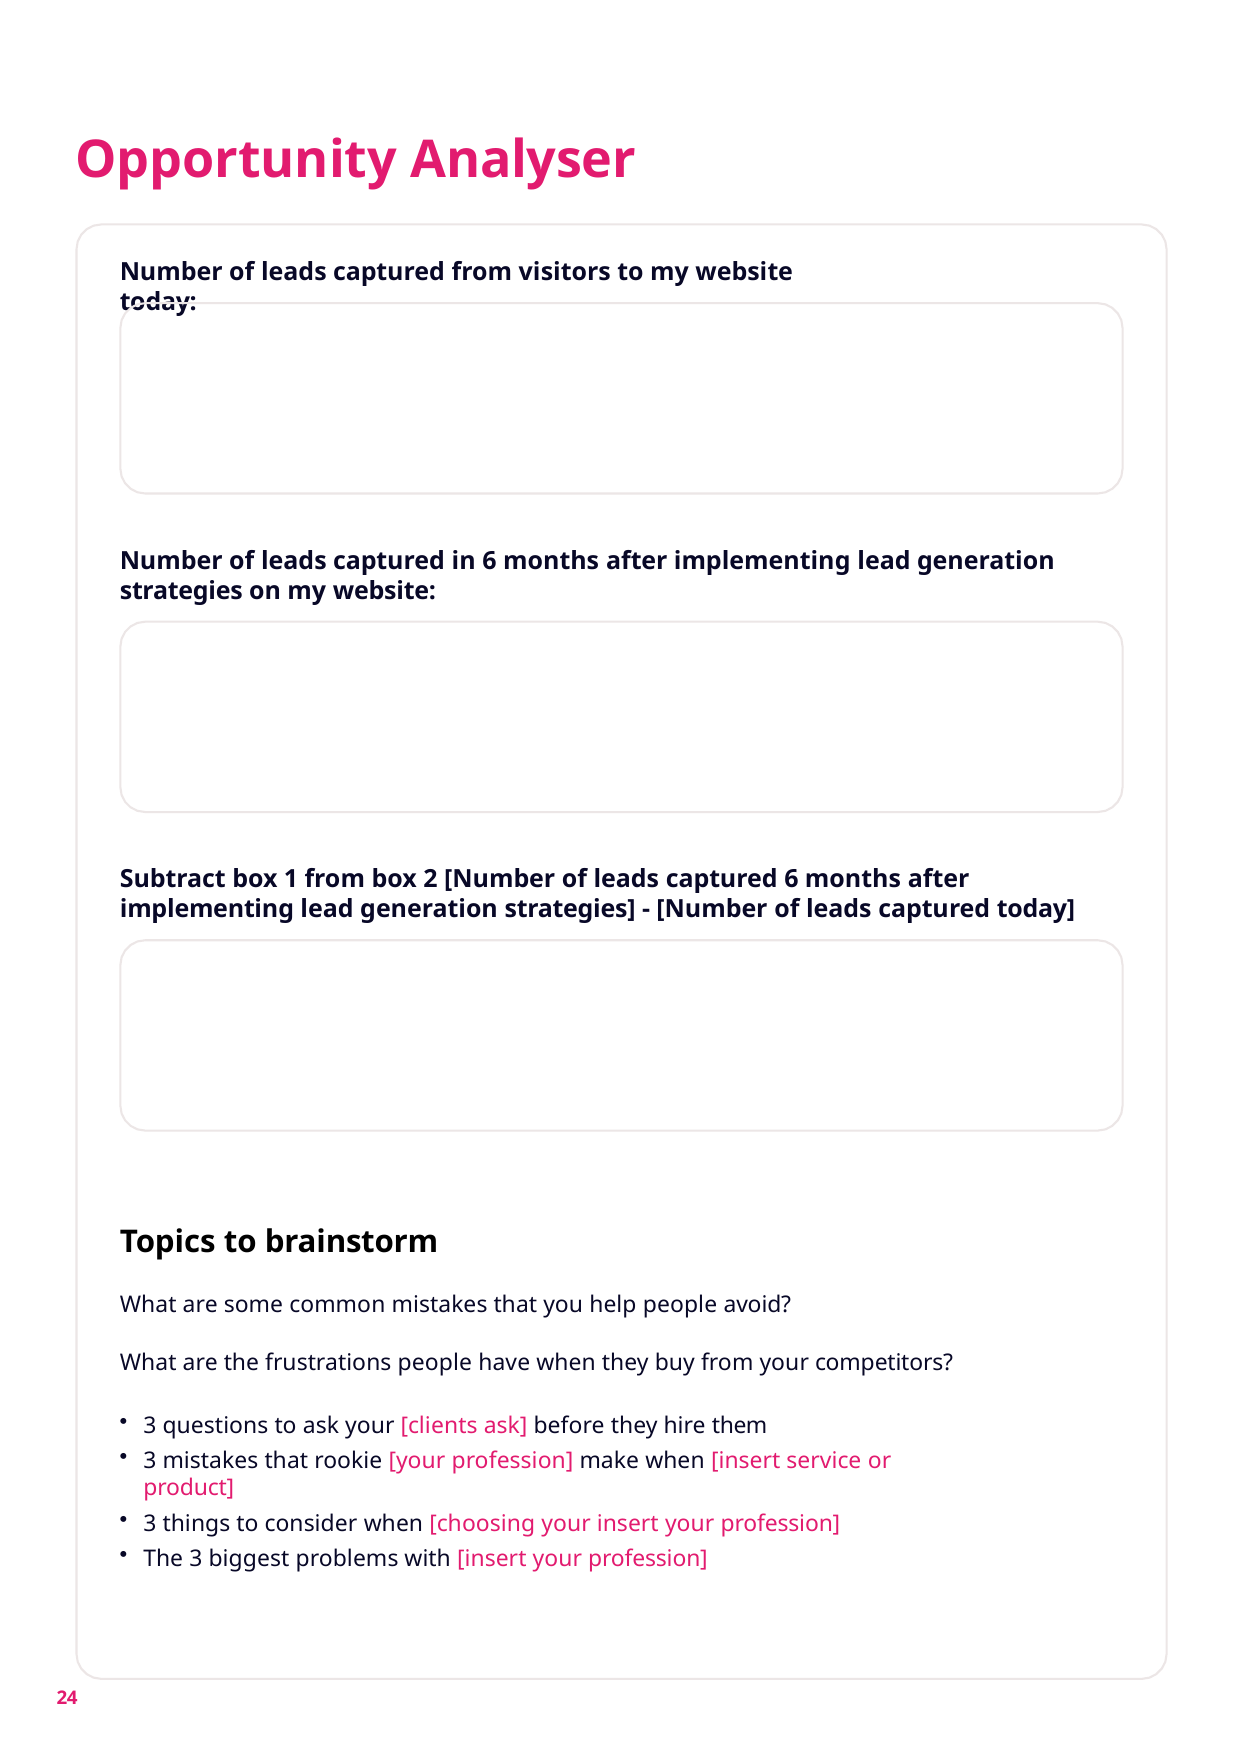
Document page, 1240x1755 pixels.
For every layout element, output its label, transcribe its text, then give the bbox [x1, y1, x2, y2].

text_box Number of leads captured from visitors to my website today: [117, 253, 839, 302]
text_box Topics to brainstorm What are some common mistakes that you help people avoid? What are the frustrations people have when they buy from your competitors? 3 questions to ask your [clients ask] before they hire them 3 mistakes that rookie [your profession] make when [insert service or product] 3 things to consider when [choosing your insert your profession] The 3 biggest problems with [insert your profession] [117, 1218, 956, 1572]
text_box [119, 301, 1124, 1132]
slide_number 24 [50, 1691, 84, 1755]
title Opportunity Analyser [74, 123, 896, 419]
